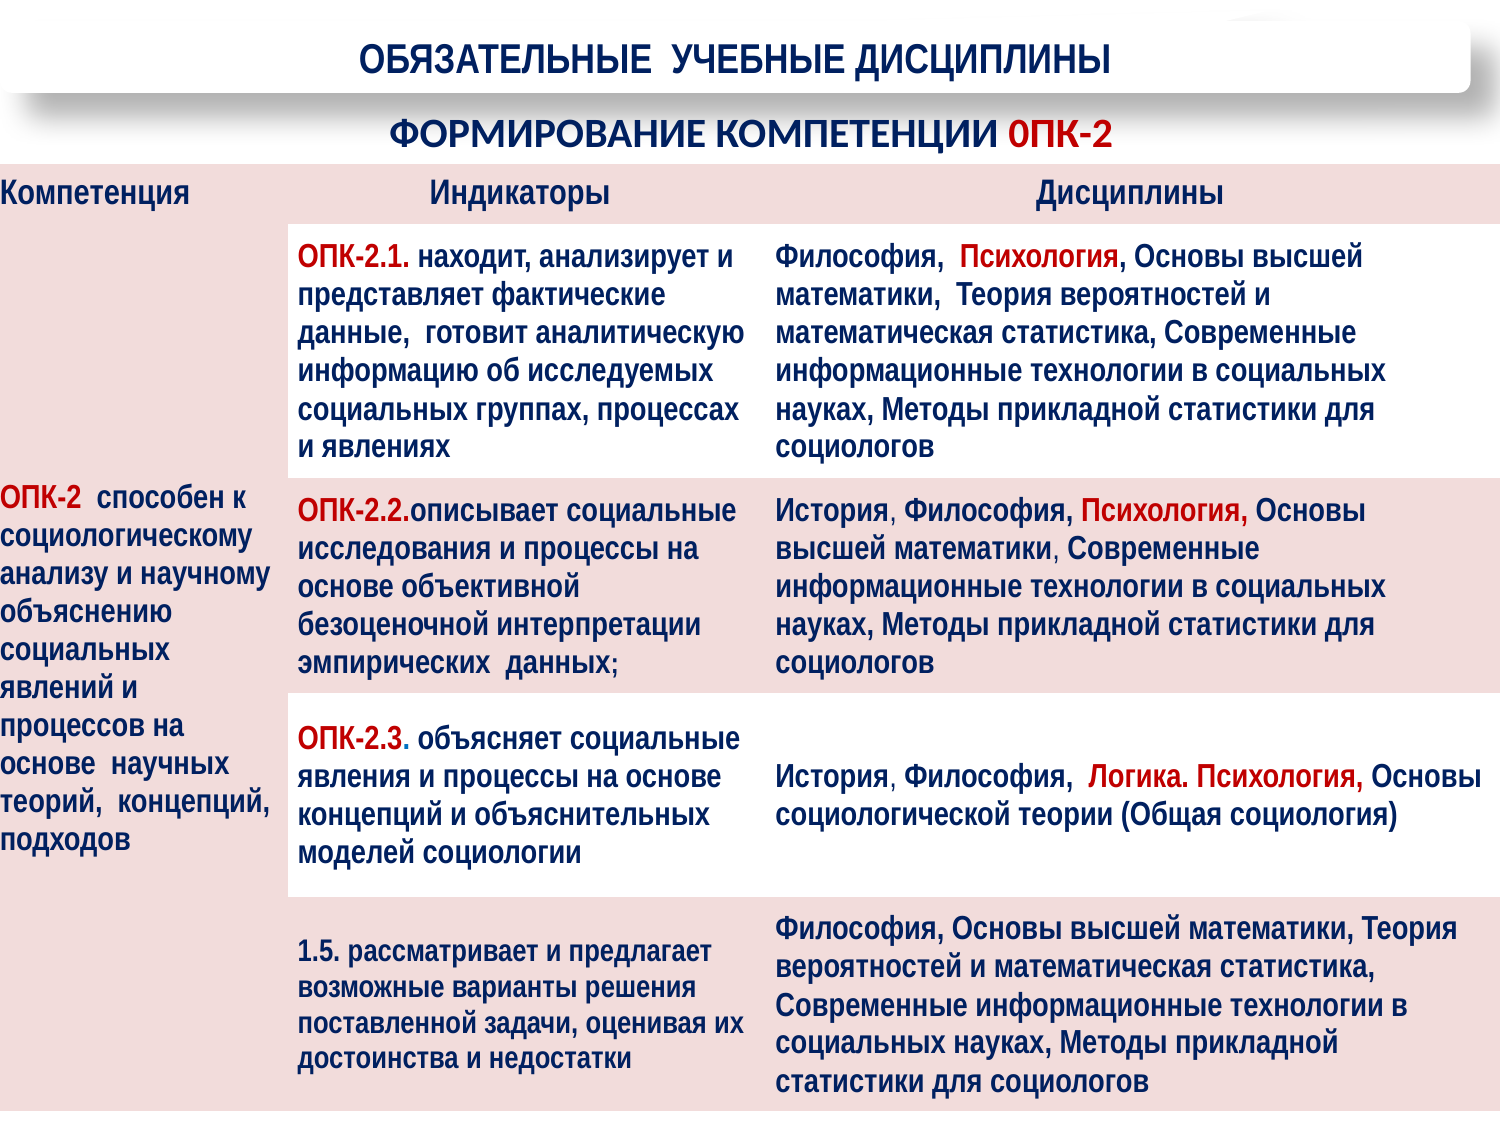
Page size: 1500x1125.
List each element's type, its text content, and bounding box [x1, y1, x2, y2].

table_header Компетенция [0, 164, 288, 224]
table_cell ОПК-2.1. находит, анализирует и представляет фактические данные, готовит аналитическую информацию об исследуемых социальных группах, процессах и явлениях [288, 224, 760, 478]
table_cell 1.5. рассматривает и предлагает возможные варианты решения поставленной задачи, оценивая их достоинства и недостатки [288, 897, 760, 1111]
text_box ОБЯЗАТЕЛЬНЫЕ УЧЕБНЫЕ ДИСЦИПЛИНЫ [0, 8, 1473, 95]
table_cell ОПК-2.2.описывает социальные исследования и процессы на основе объективной безоценочной интерпретации эмпирических данных; [288, 478, 760, 693]
table_cell Философия, Основы высшей математики, Теория вероятностей и математическая статистика, Современные информационные технологии в социальных науках, Методы прикладной статистики для социологов [760, 897, 1500, 1111]
table_header Индикаторы [288, 164, 760, 224]
table_header Дисциплины [760, 164, 1500, 224]
table_cell Философия, Психология, Основы высшей математики, Теория вероятностей и математическая статистика, Современные информационные технологии в социальных науках, Методы прикладной статистики для социологов [760, 224, 1500, 478]
table_cell История, Философия, Психология, Основы высшей математики, Современные информационные технологии в социальных науках, Методы прикладной статистики для социологов [760, 478, 1500, 693]
table_cell ОПК-2.3. объясняет социальные явления и процессы на основе концепций и объяснительных моделей социологии [288, 693, 760, 897]
table_cell История, Философия, Логика. Психология, Основы социологической теории (Общая социология) [760, 693, 1500, 897]
text_box ФОРМИРОВАНИЕ КОМПЕТЕНЦИИ 0ПК-2 [32, 97, 1471, 163]
table_cell ОПК-2 способен к социологическому анализу и научному объяснению социальных явлений и процессов на основе научных теорий, концепций, подходов [0, 224, 288, 1111]
